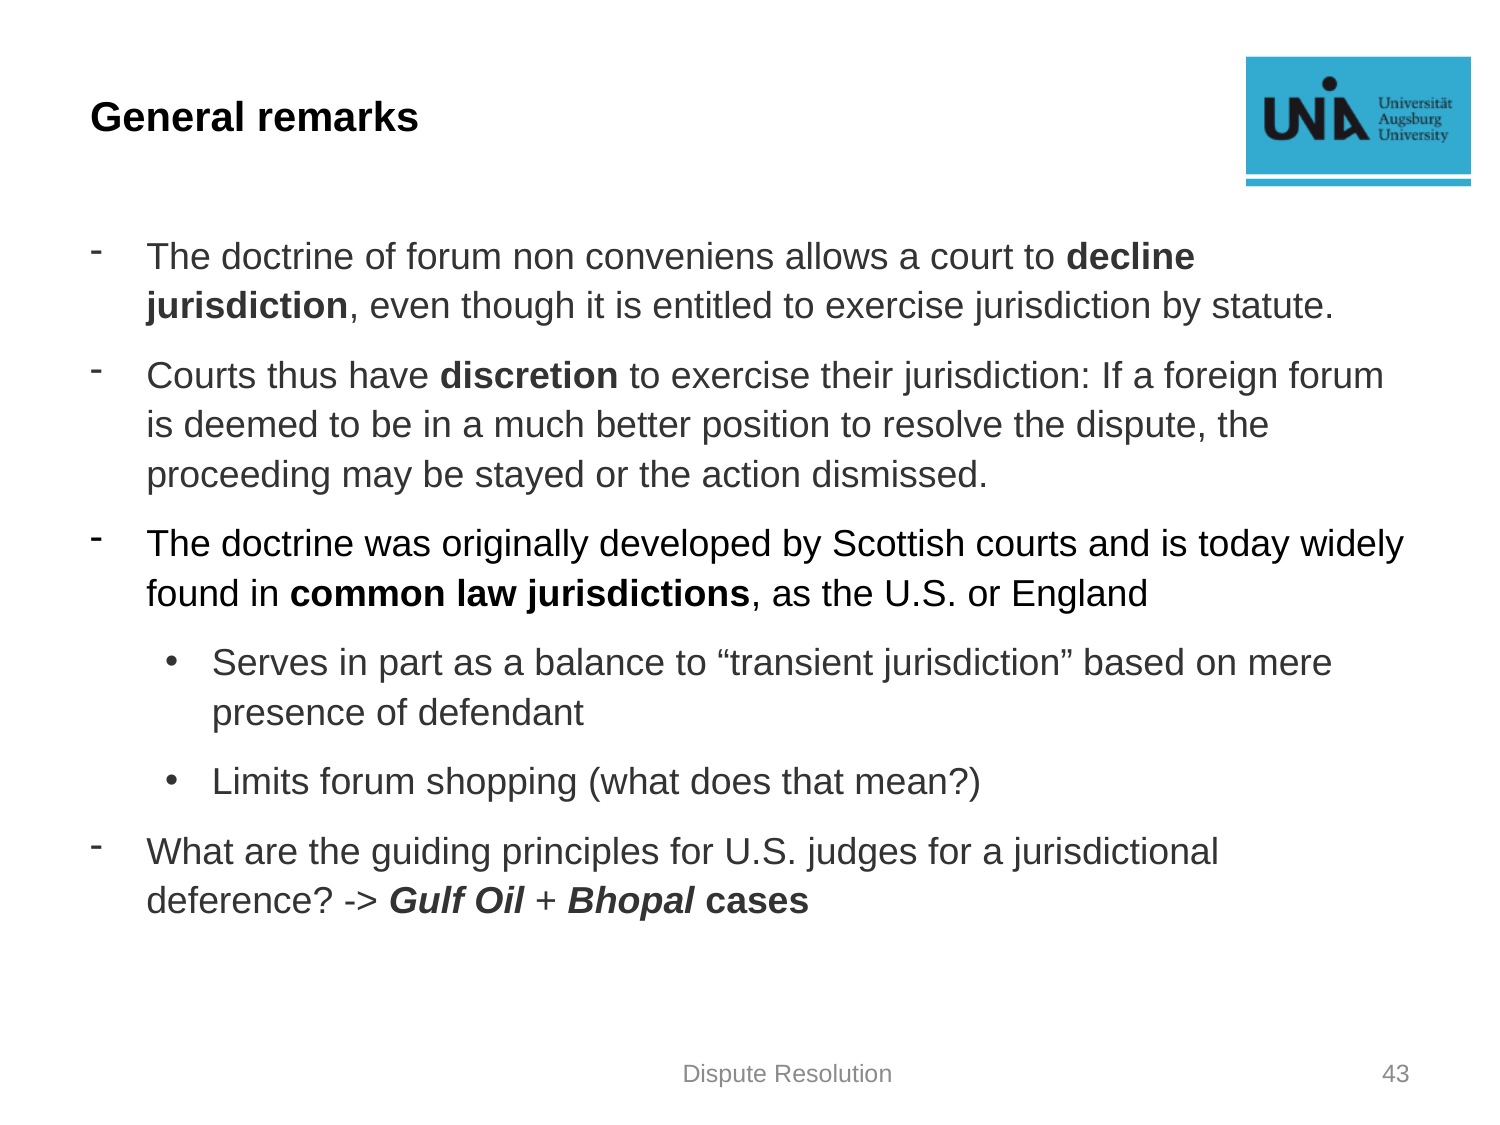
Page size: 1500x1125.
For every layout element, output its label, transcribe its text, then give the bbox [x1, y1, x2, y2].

slide_number 43 [1338, 1042, 1425, 1103]
footer Dispute Resolution [254, 1042, 1322, 1103]
title General remarks [75, 45, 1176, 185]
picture [1246, 42, 1471, 188]
list The doctrine of forum non conveniens allows a court to decline jurisdiction, even though it is entitled to exercise jurisdiction by statute. Courts thus have discretion to exercise their jurisdiction: If a foreign forum is deemed to be in a much better position to resolve the dispute, the proceeding may be stayed or the action dismissed. The doctrine was originally developed by Scottish courts and is today widely found in common law jurisdictions, as the U.S. or England Serves in part as a balance to “transient jurisdiction” based on mere presence of defendant Limits forum shopping (what does that mean?) What are the guiding principles for U.S. judges for a jurisdictional deference? -> Gulf Oil + Bhopal cases [75, 219, 1425, 1005]
